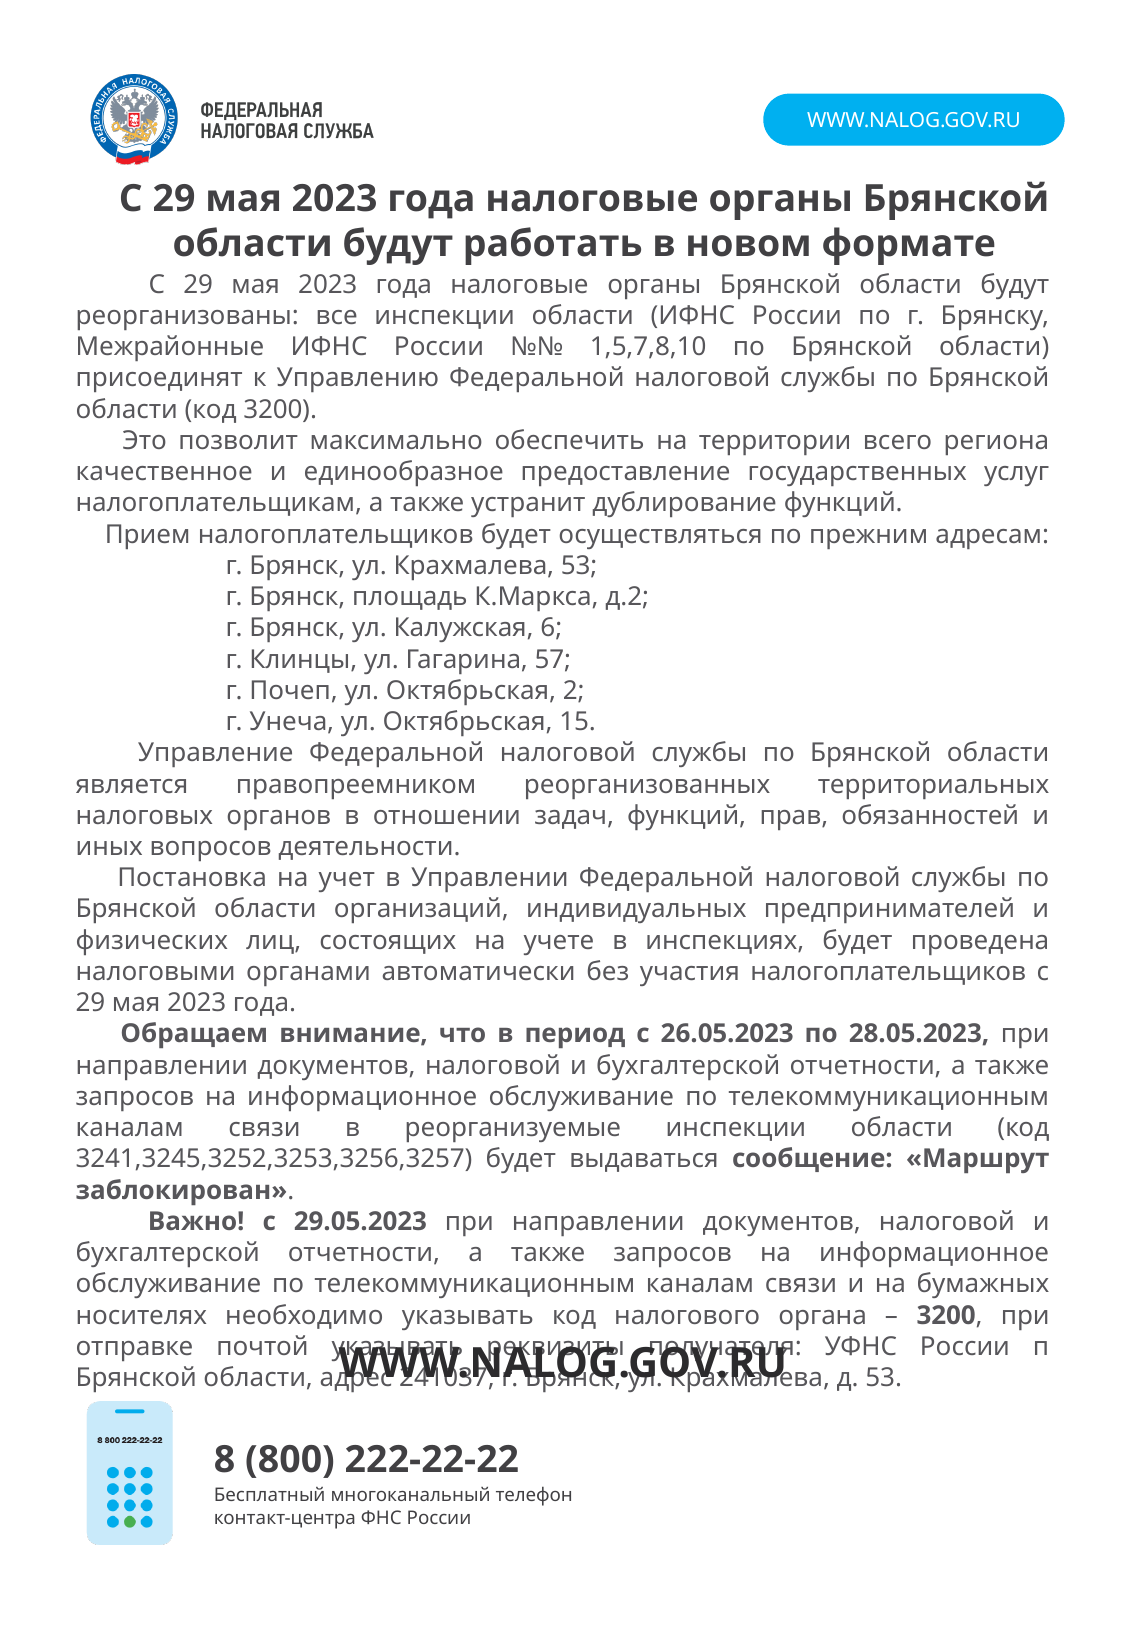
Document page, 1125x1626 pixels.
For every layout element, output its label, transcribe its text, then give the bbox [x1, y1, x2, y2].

text_box С 29 мая 2023 года налоговые органы Брянской области будут работать в новом формате [104, 173, 1065, 264]
text_box Бесплатный многоканальный телефон контакт-центра ФНС России [213, 1483, 695, 1529]
picture [86, 1401, 173, 1546]
picture [89, 73, 374, 165]
text_box WWW.NALOG.GOV.RU [0, 1308, 1125, 1413]
text_box WWW.NALOG.GOV.RU [763, 93, 1065, 146]
text_box С 29 мая 2023 года налоговые органы Брянской области будут реорганизованы: все инспекции области (ИФНС России по г. Брянску, Межрайонные ИФНС России №№ 1,5,7,8,10 по Брянской области) присоединят к Управлению Федеральной налоговой службы по Брянской области (код 3200). Это позволит максимально обеспечить на территории всего региона качественное и единообразное предоставление государственных услуг налогоплательщикам, а также устранит дублирование функций. Прием налогоплательщиков будет осуществляться по прежним адресам: г. Брянск, ул. Крахмалева, 53; г. Брянск, площадь К.Маркса, д.2; г. Брянск, ул. Калужская, 6; г. Клинцы, ул. Гагарина, 57; г. Почеп, ул. Октябрьская, 2; г. Унеча, ул. Октябрьская, 15. Управление Федеральной налоговой службы по Брянской области является правопреемником реорганизованных территориальных налоговых органов в отношении задач, функций, прав, обязанностей и иных вопросов деятельности. Постановка на учет в Управлении Федеральной налоговой службы по Брянской области организаций, индивидуальных предпринимателей и физических лиц, состоящих на учете в инспекциях, будет проведена налоговыми органами автоматически без участия налогоплательщиков с 29 мая 2023 года. Обращаем внимание, что в период с 26.05.2023 по 28.05.2023, при направлении документов, налоговой и бухгалтерской отчетности, а также запросов на информационное обслуживание по телекоммуникационным каналам связи в реорганизуемые инспекции области (код 3241,3245,3252,3253,3256,3257) будет выдаваться сообщение: «Маршрут заблокирован». Важно! с 29.05.2023 при направлении документов, налоговой и бухгалтерской отчетности, а также запросов на информационное обслуживание по телекоммуникационным каналам связи и на бумажных носителях необходимо указывать код налогового органа – 3200, при отправке почтой указывать реквизиты получателя: УФНС России п Брянской области, адрес 241037, г. Брянск, ул. Крахмалева, д. 53. [75, 267, 1050, 1308]
text_box 8 (800) 222-22-22 [214, 1434, 695, 1480]
